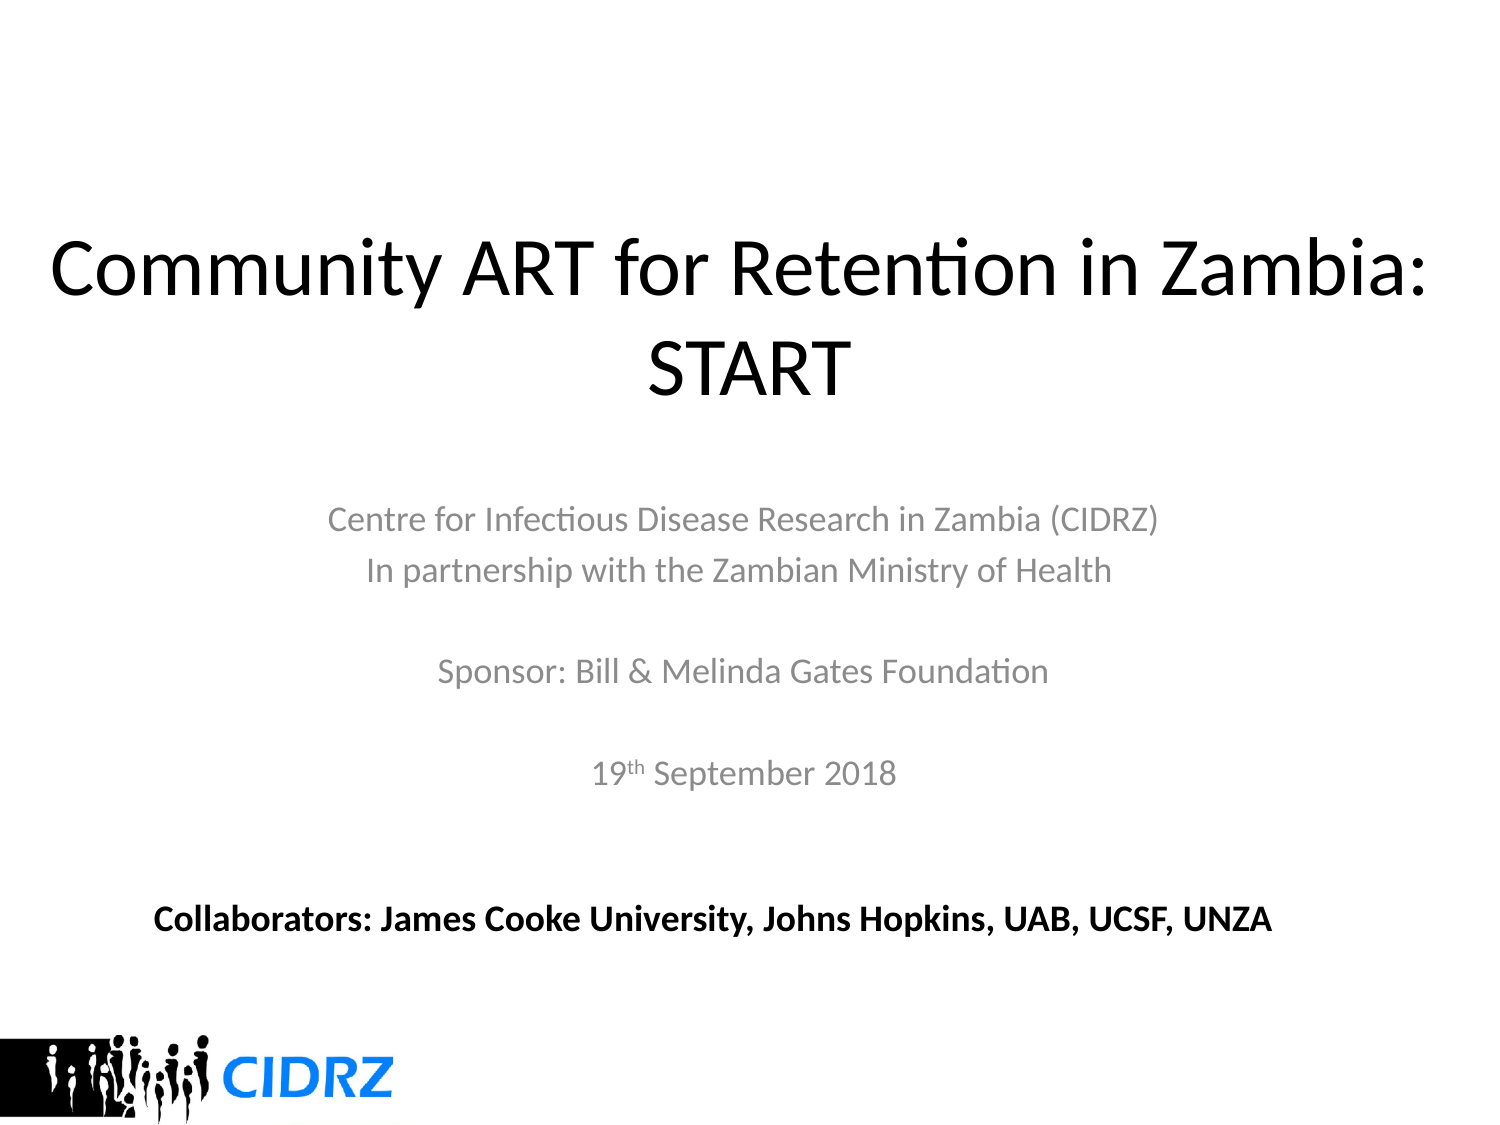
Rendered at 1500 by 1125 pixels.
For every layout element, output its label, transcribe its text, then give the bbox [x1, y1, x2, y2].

subtitle Centre for Infectious Disease Research in Zambia (CIDRZ) In partnership with the Zambian Ministry of Health Sponsor: Bill & Melinda Gates Foundation 19th September 2018 [37, 487, 1450, 800]
title Community ART for Retention in Zambia: START [0, 0, 1500, 625]
text_box Collaborators: James Cooke University, Johns Hopkins, UAB, UCSF, UNZA [139, 886, 1352, 947]
text_box [0, 1059, 513, 1125]
text_box [0, 1034, 488, 1059]
